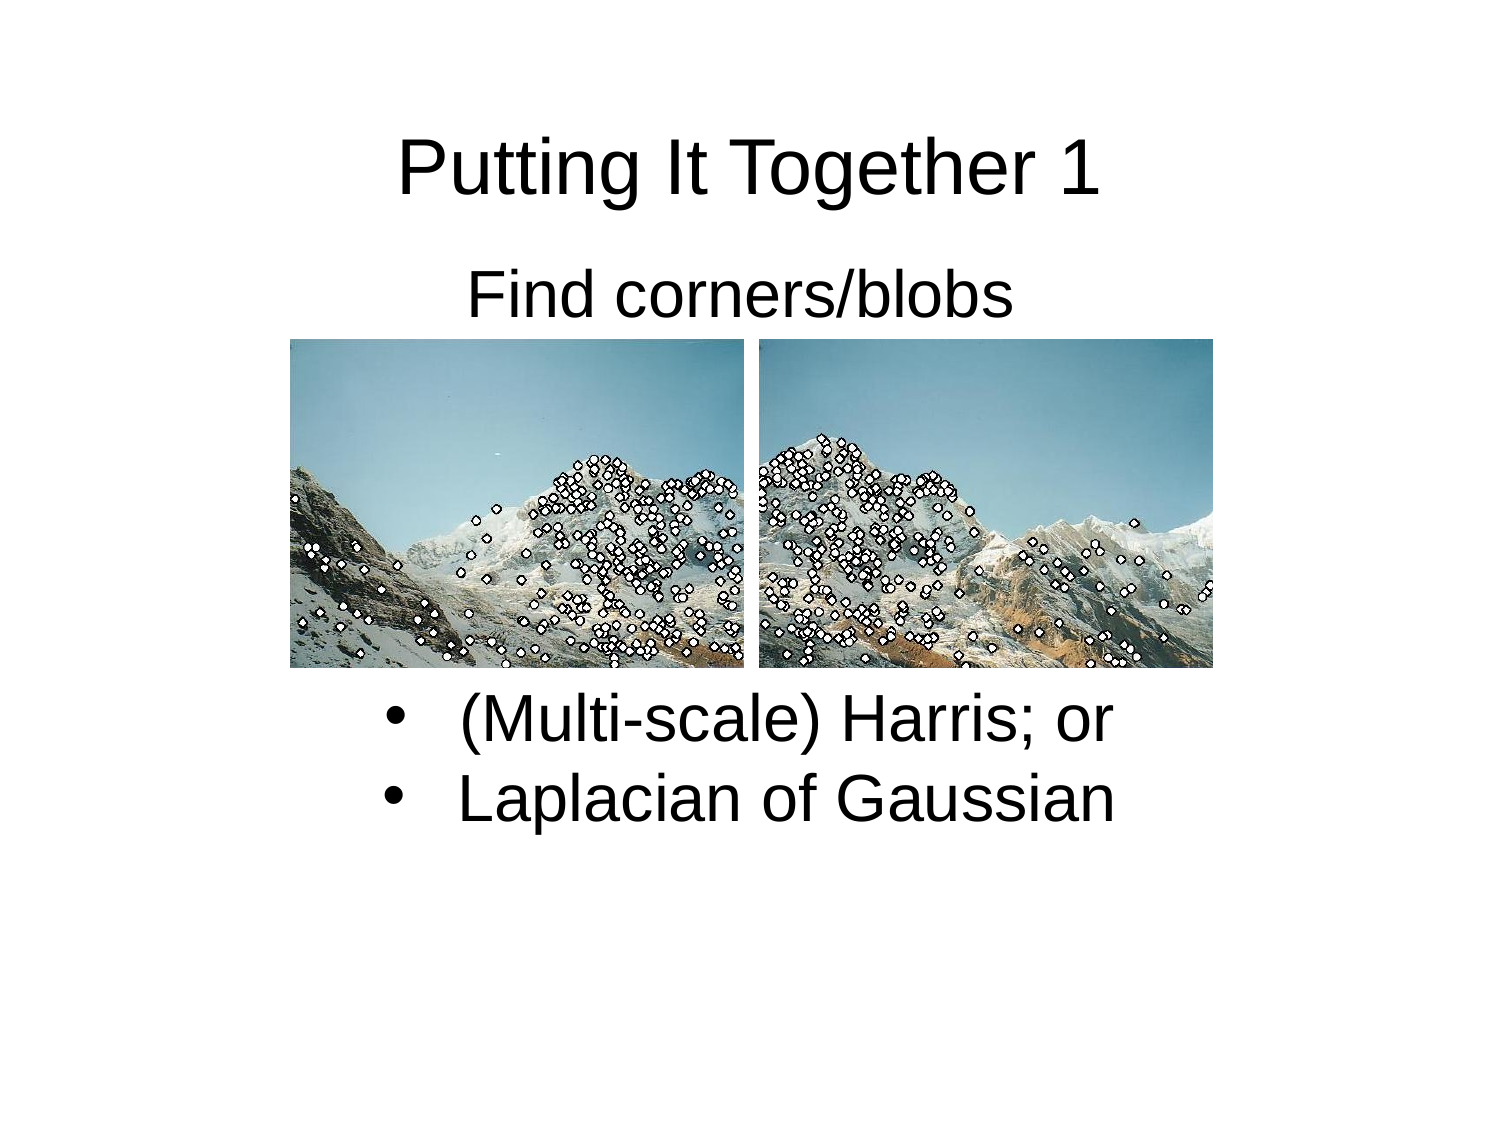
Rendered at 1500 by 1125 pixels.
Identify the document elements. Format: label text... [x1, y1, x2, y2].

text_box (Multi-scale) Harris; or Laplacian of Gaussian [163, 667, 1337, 842]
text_box Find corners/blobs [163, 243, 1337, 338]
picture [290, 339, 744, 668]
title Putting It Together 1 [103, 59, 1397, 278]
picture [759, 339, 1213, 668]
